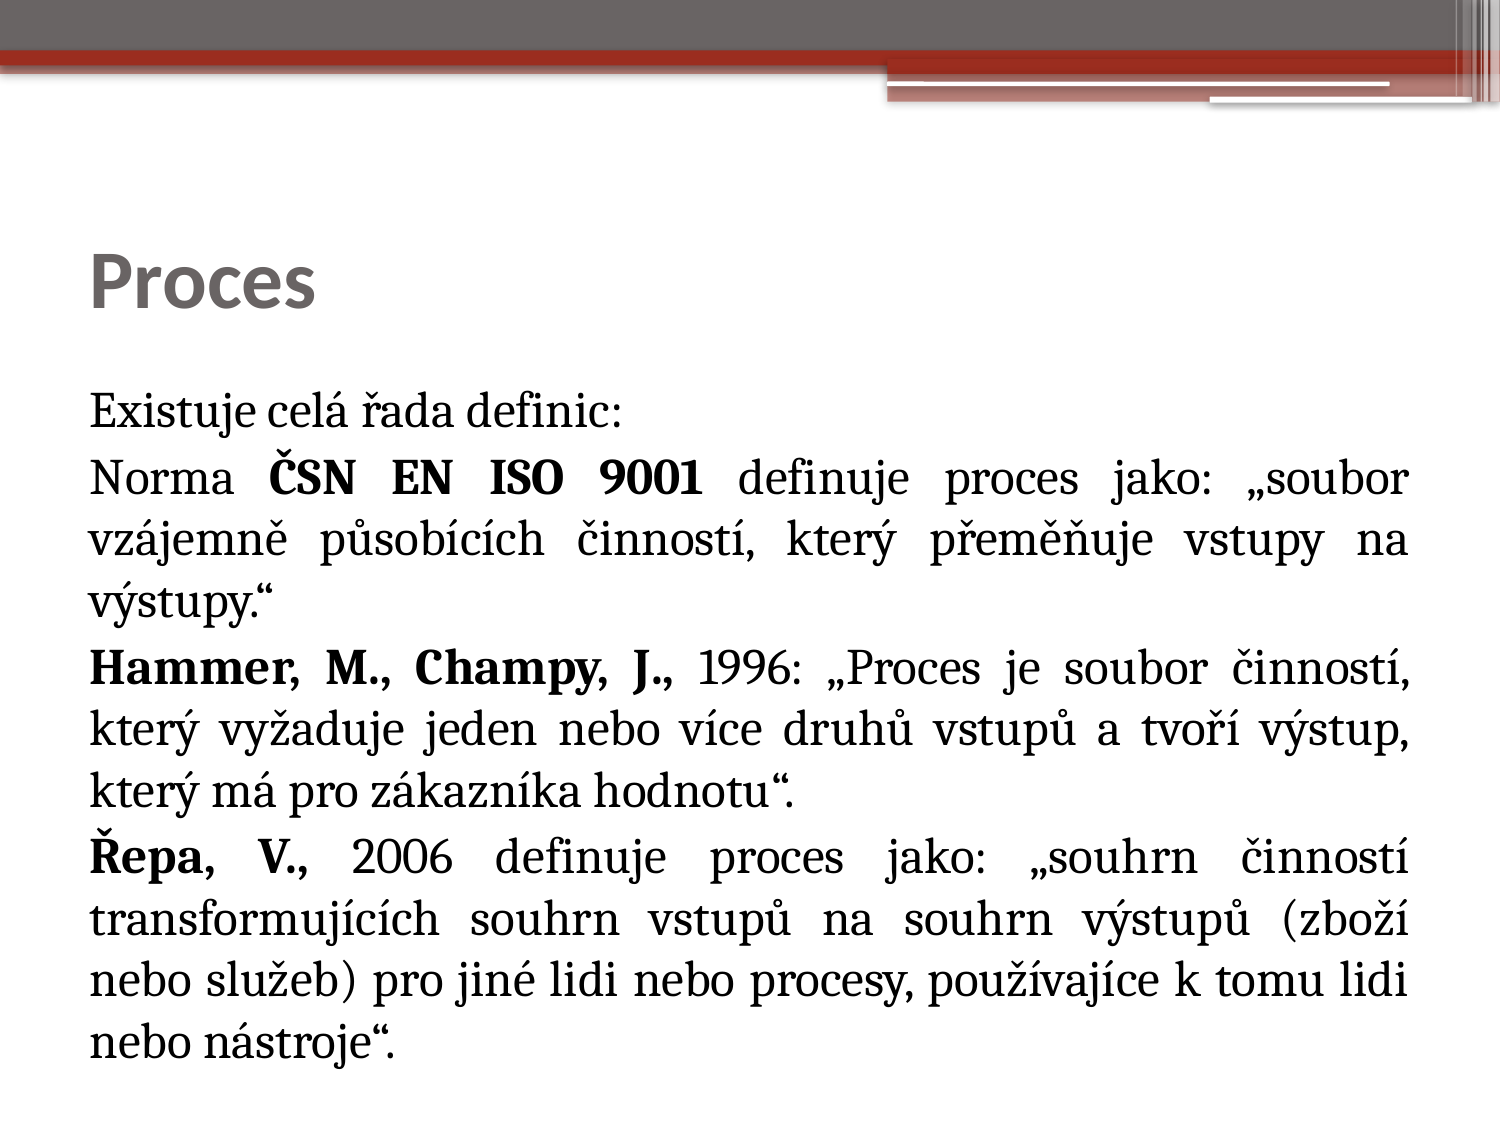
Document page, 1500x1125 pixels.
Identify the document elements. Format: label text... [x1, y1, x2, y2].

list Existuje celá řada definic: Norma ČSN EN ISO 9001 definuje proces jako: „soubor vzájemně působících činností, který přeměňuje vstupy na výstupy.“ Hammer, M., Champy, J., 1996: „Proces je soubor činností, který vyžaduje jeden nebo více druhů vstupů a tvoří výstup, který má pro zákazníka hodnotu“. Řepa, V., 2006 definuje proces jako: „souhrn činností transformujících souhrn vstupů na souhrn výstupů (zboží nebo služeb) pro jiné lidi nebo procesy, používajíce k tomu lidi nebo nástroje“. [75, 368, 1425, 1079]
title Proces [75, 187, 1425, 363]
